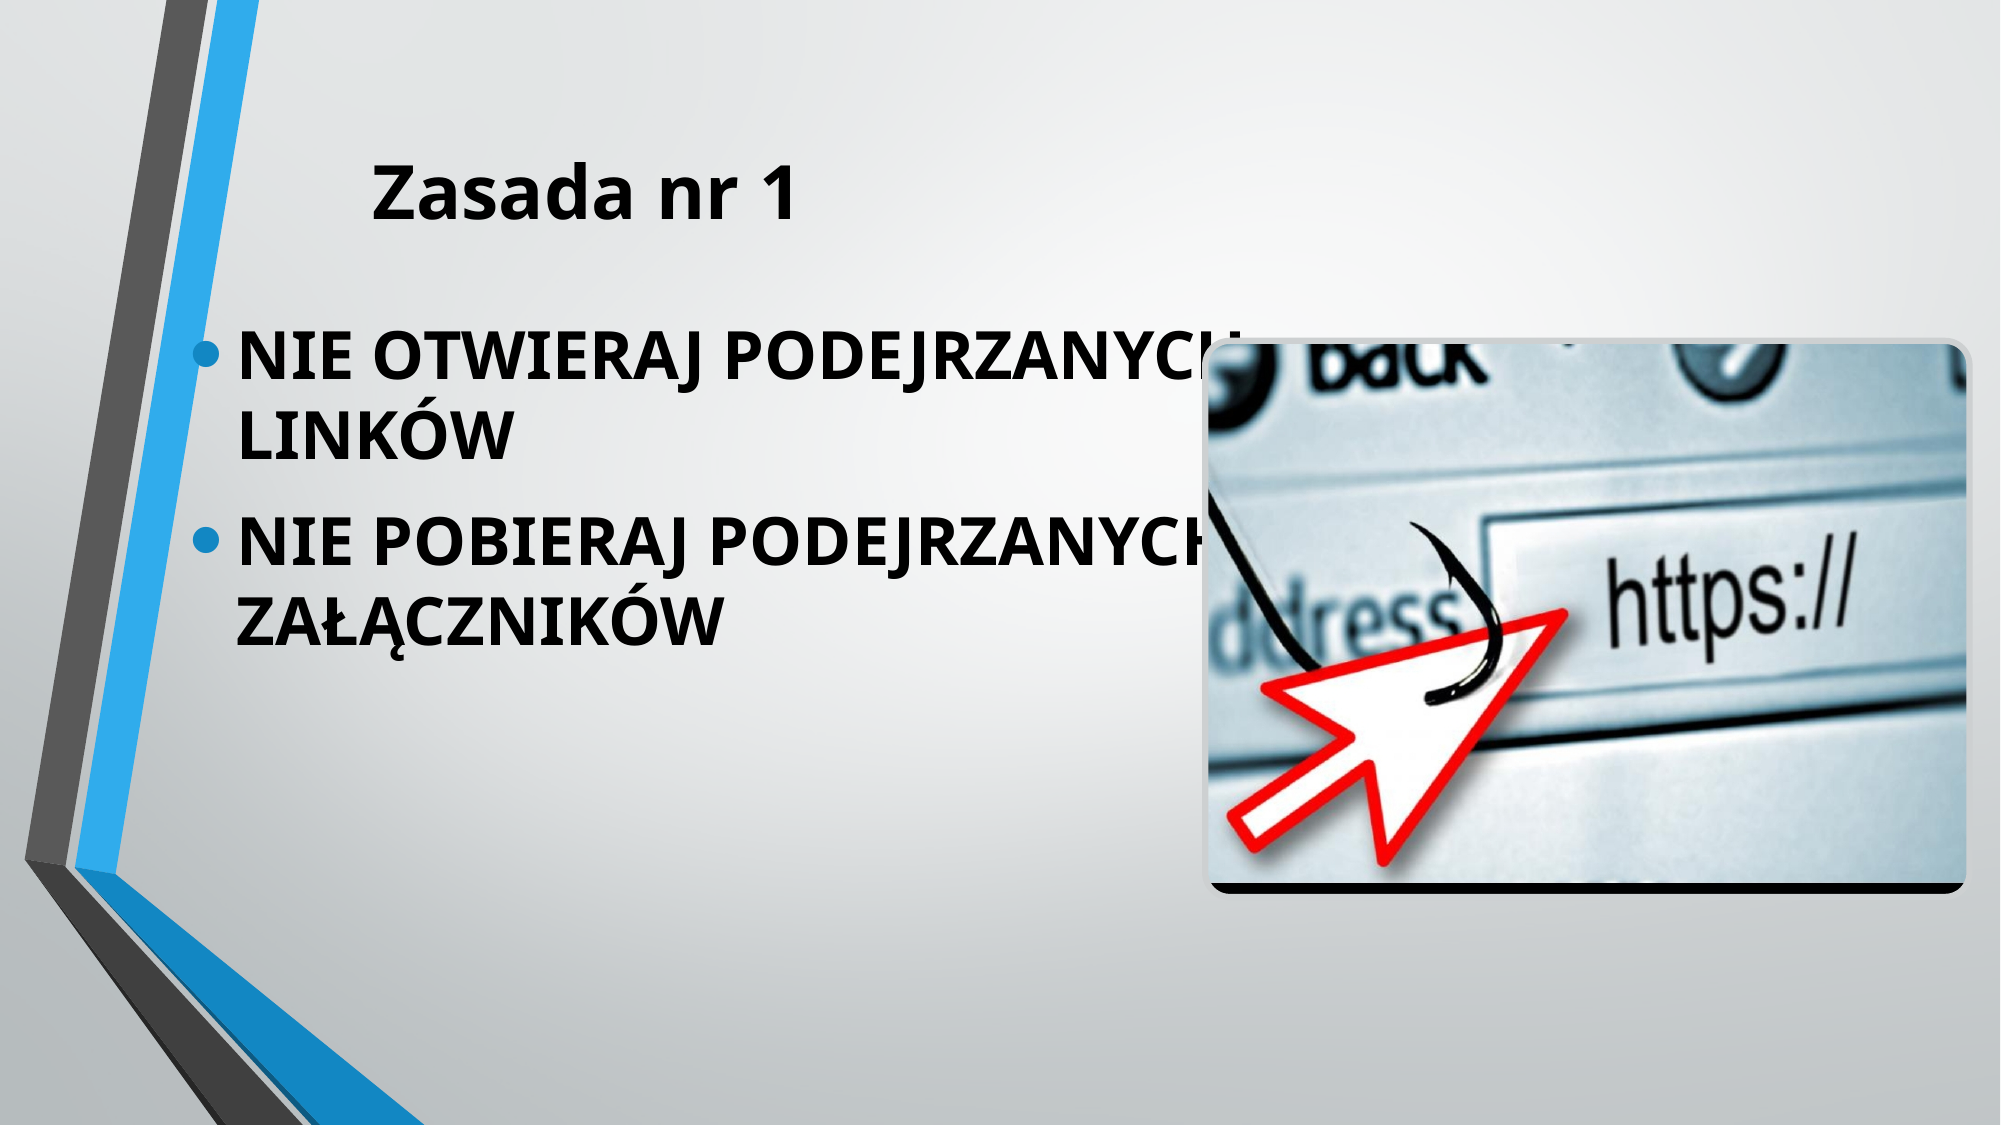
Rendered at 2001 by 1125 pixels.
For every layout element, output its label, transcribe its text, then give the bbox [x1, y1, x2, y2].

list NIE OTWIERAJ PODEJRZANYCH LINKÓW NIE POBIERAJ PODEJRZANYCH ZAŁĄCZNIKÓW [174, 305, 1388, 818]
picture [1204, 340, 1970, 898]
title Zasada nr 1 [314, 66, 862, 305]
